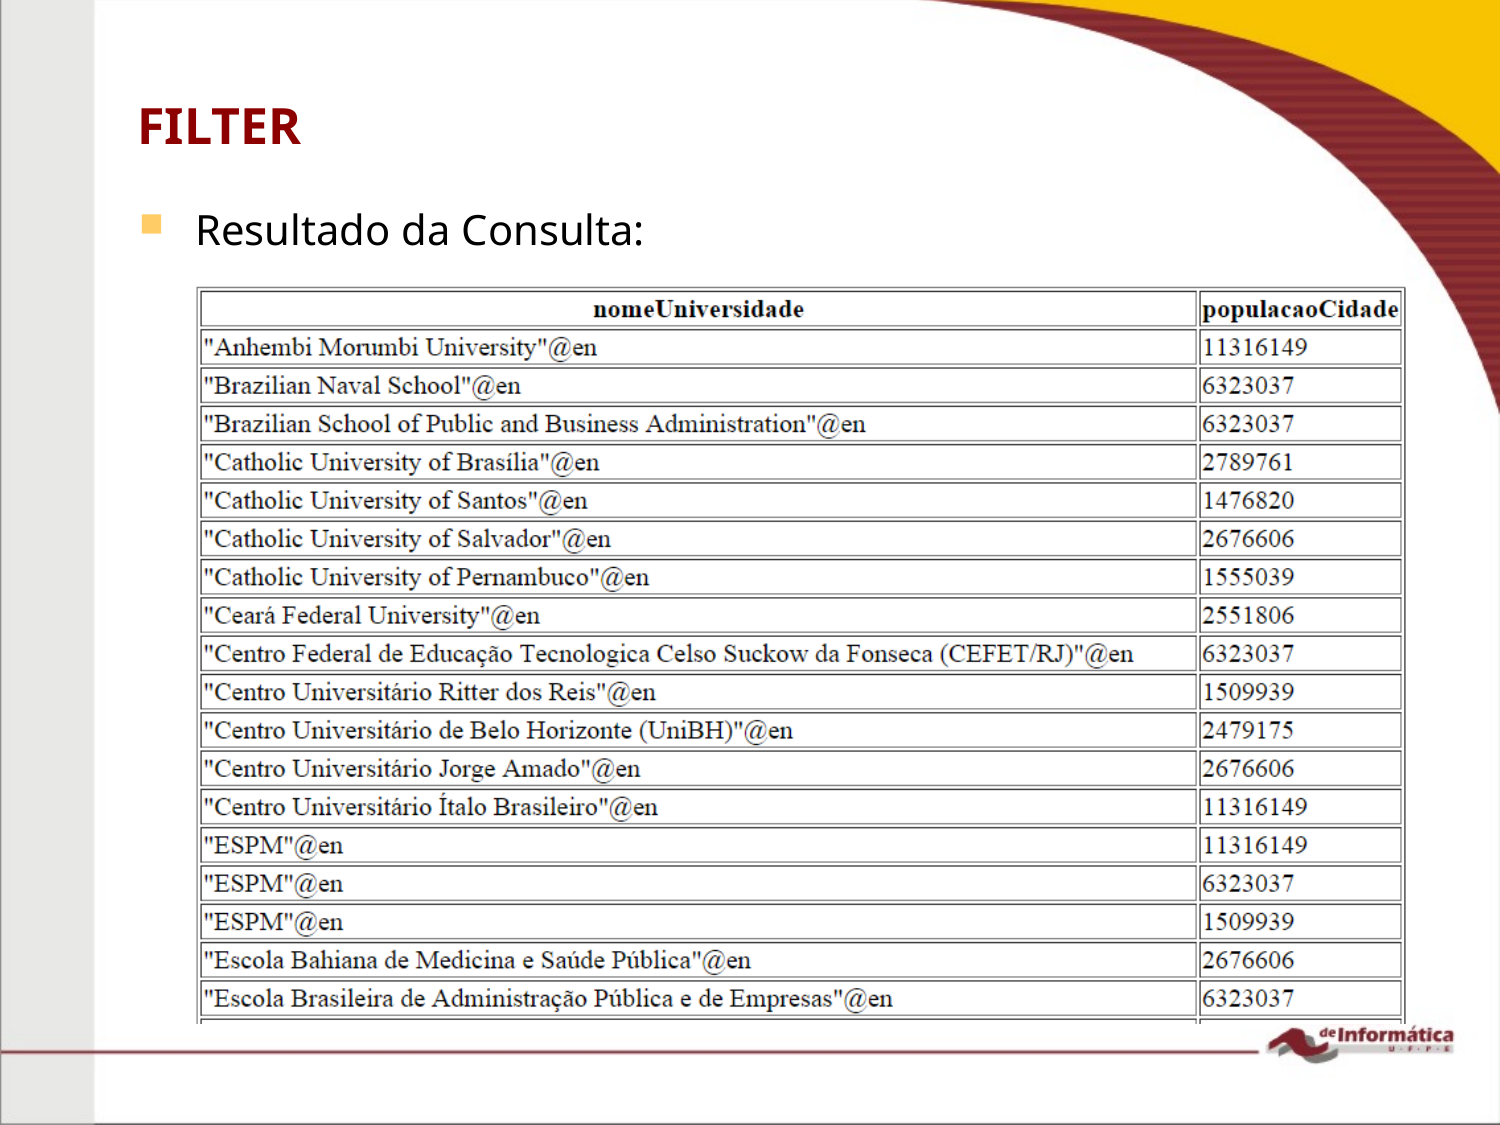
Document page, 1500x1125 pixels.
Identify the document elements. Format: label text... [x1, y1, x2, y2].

title FILTER [122, 31, 1317, 219]
list Resultado da Consulta: [124, 196, 1424, 1024]
picture [0, 0, 1500, 1125]
